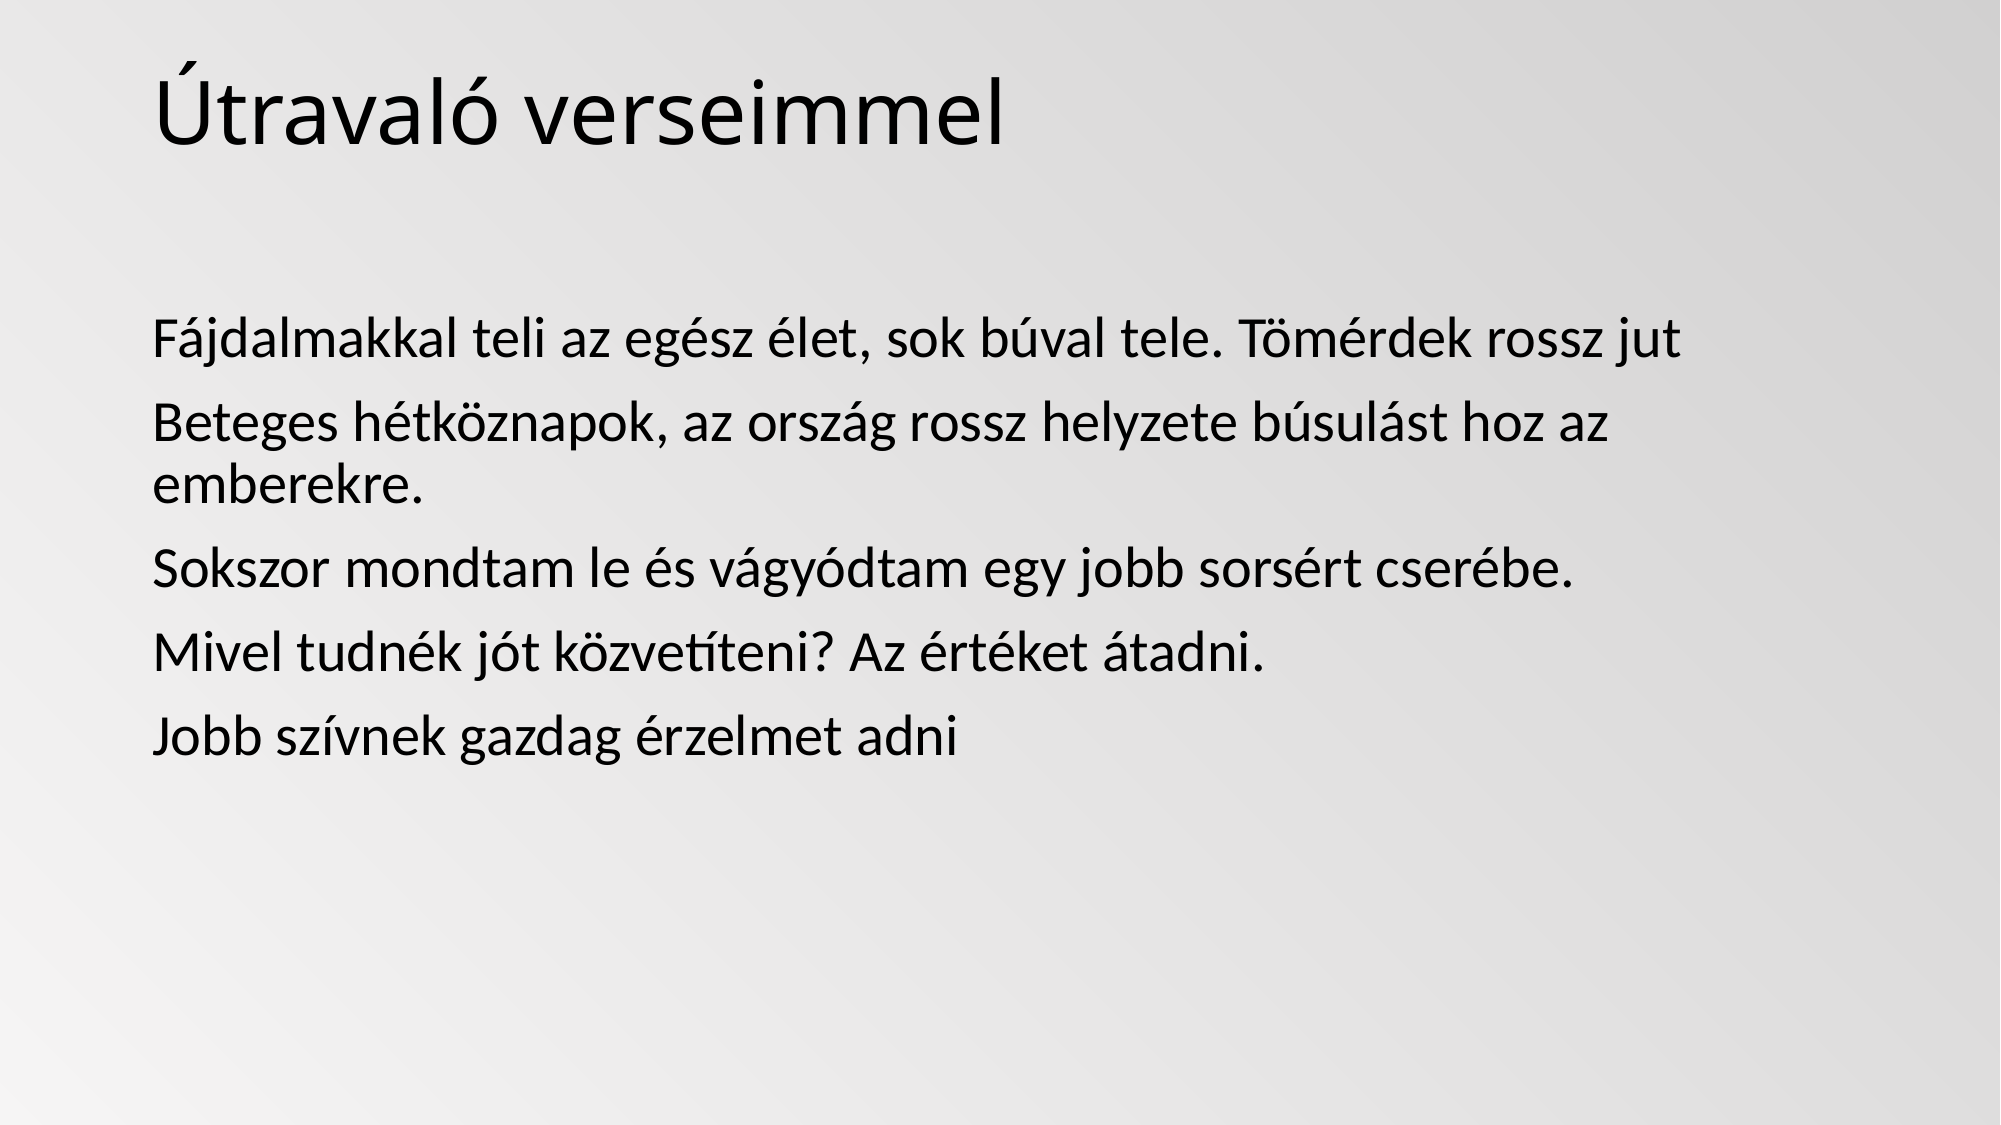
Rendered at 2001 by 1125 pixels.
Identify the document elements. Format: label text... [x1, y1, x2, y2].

list Fájdalmakkal teli az egész élet, sok búval tele. Tömérdek rossz jut Beteges hétköznapok, az ország rossz helyzete búsulást hoz az emberekre. Sokszor mondtam le és vágyódtam egy jobb sorsért cserébe. Mivel tudnék jót közvetíteni? Az értéket átadni. Jobb szívnek gazdag érzelmet adni [137, 299, 1863, 1014]
title Útravaló verseimmel [137, 59, 1863, 278]
